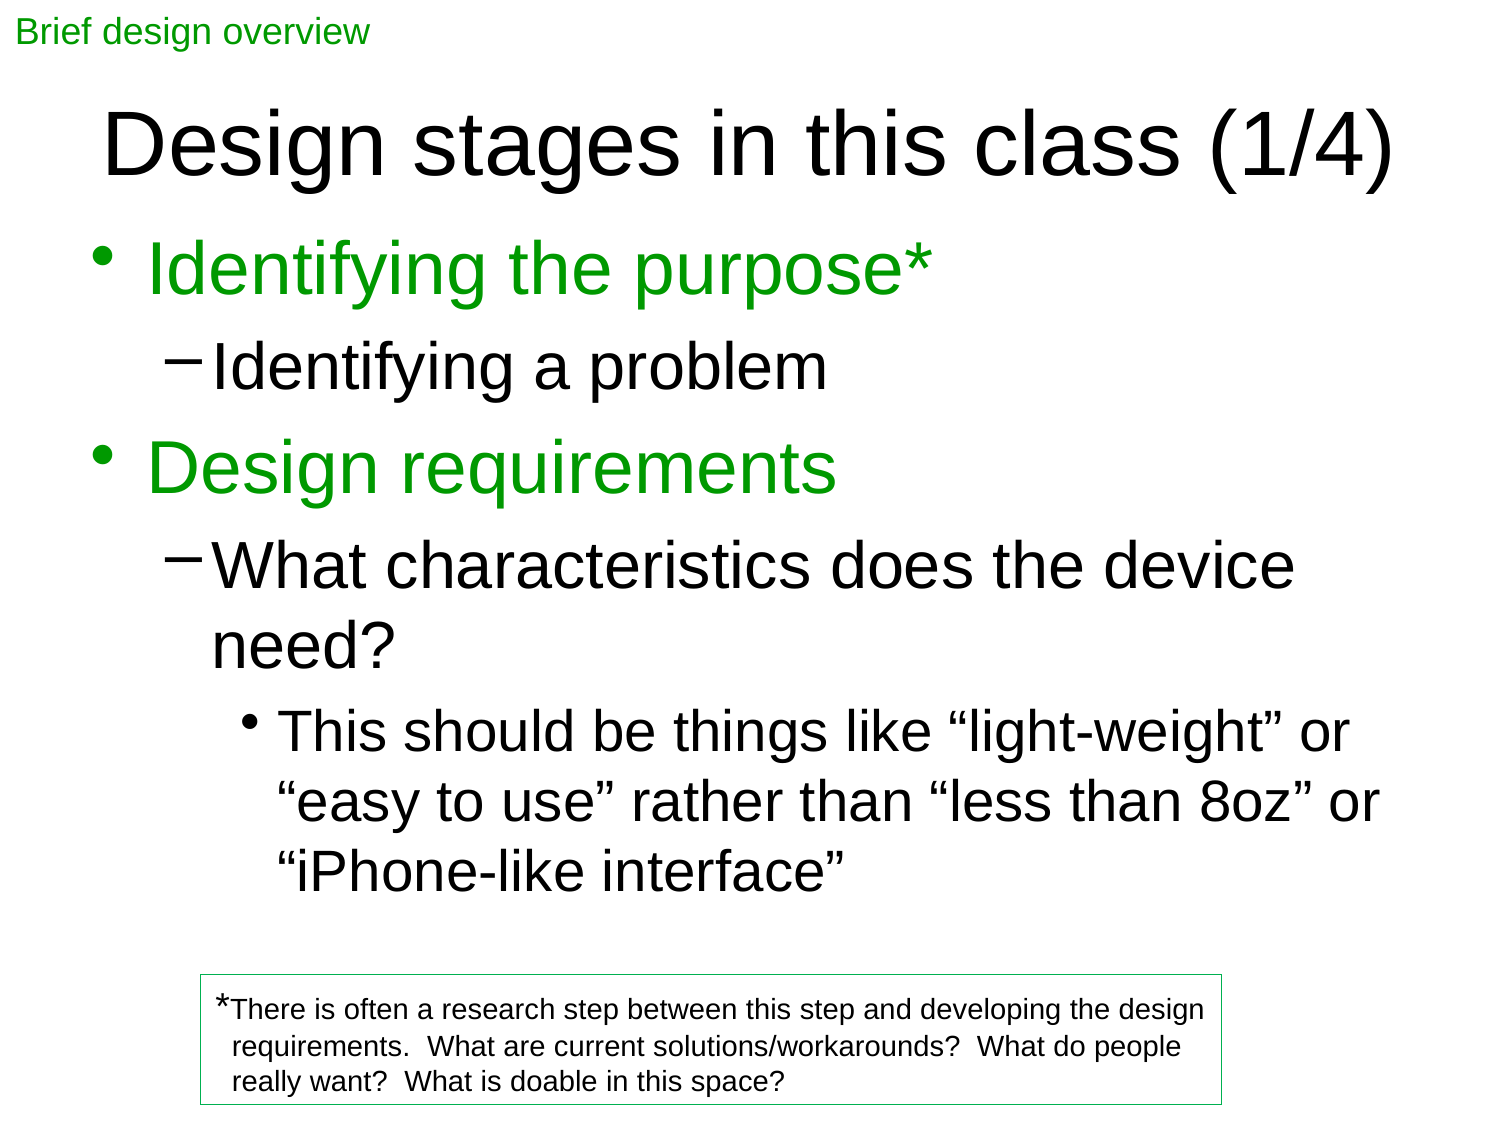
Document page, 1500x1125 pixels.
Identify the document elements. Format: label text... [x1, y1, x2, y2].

text_box *There is often a research step between this step and developing the design requirements. What are current solutions/workarounds? What do people really want? What is doable in this space? [200, 974, 1222, 1105]
text_box Brief design overview [0, 0, 388, 60]
title Design stages in this class (1/4) [74, 44, 1426, 212]
list Identifying the purpose* Identifying a problem Design requirements What characteristics does the device need? This should be things like “light-weight” or “easy to use” rather than “less than 8oz” or “iPhone-like interface” [74, 212, 1426, 956]
